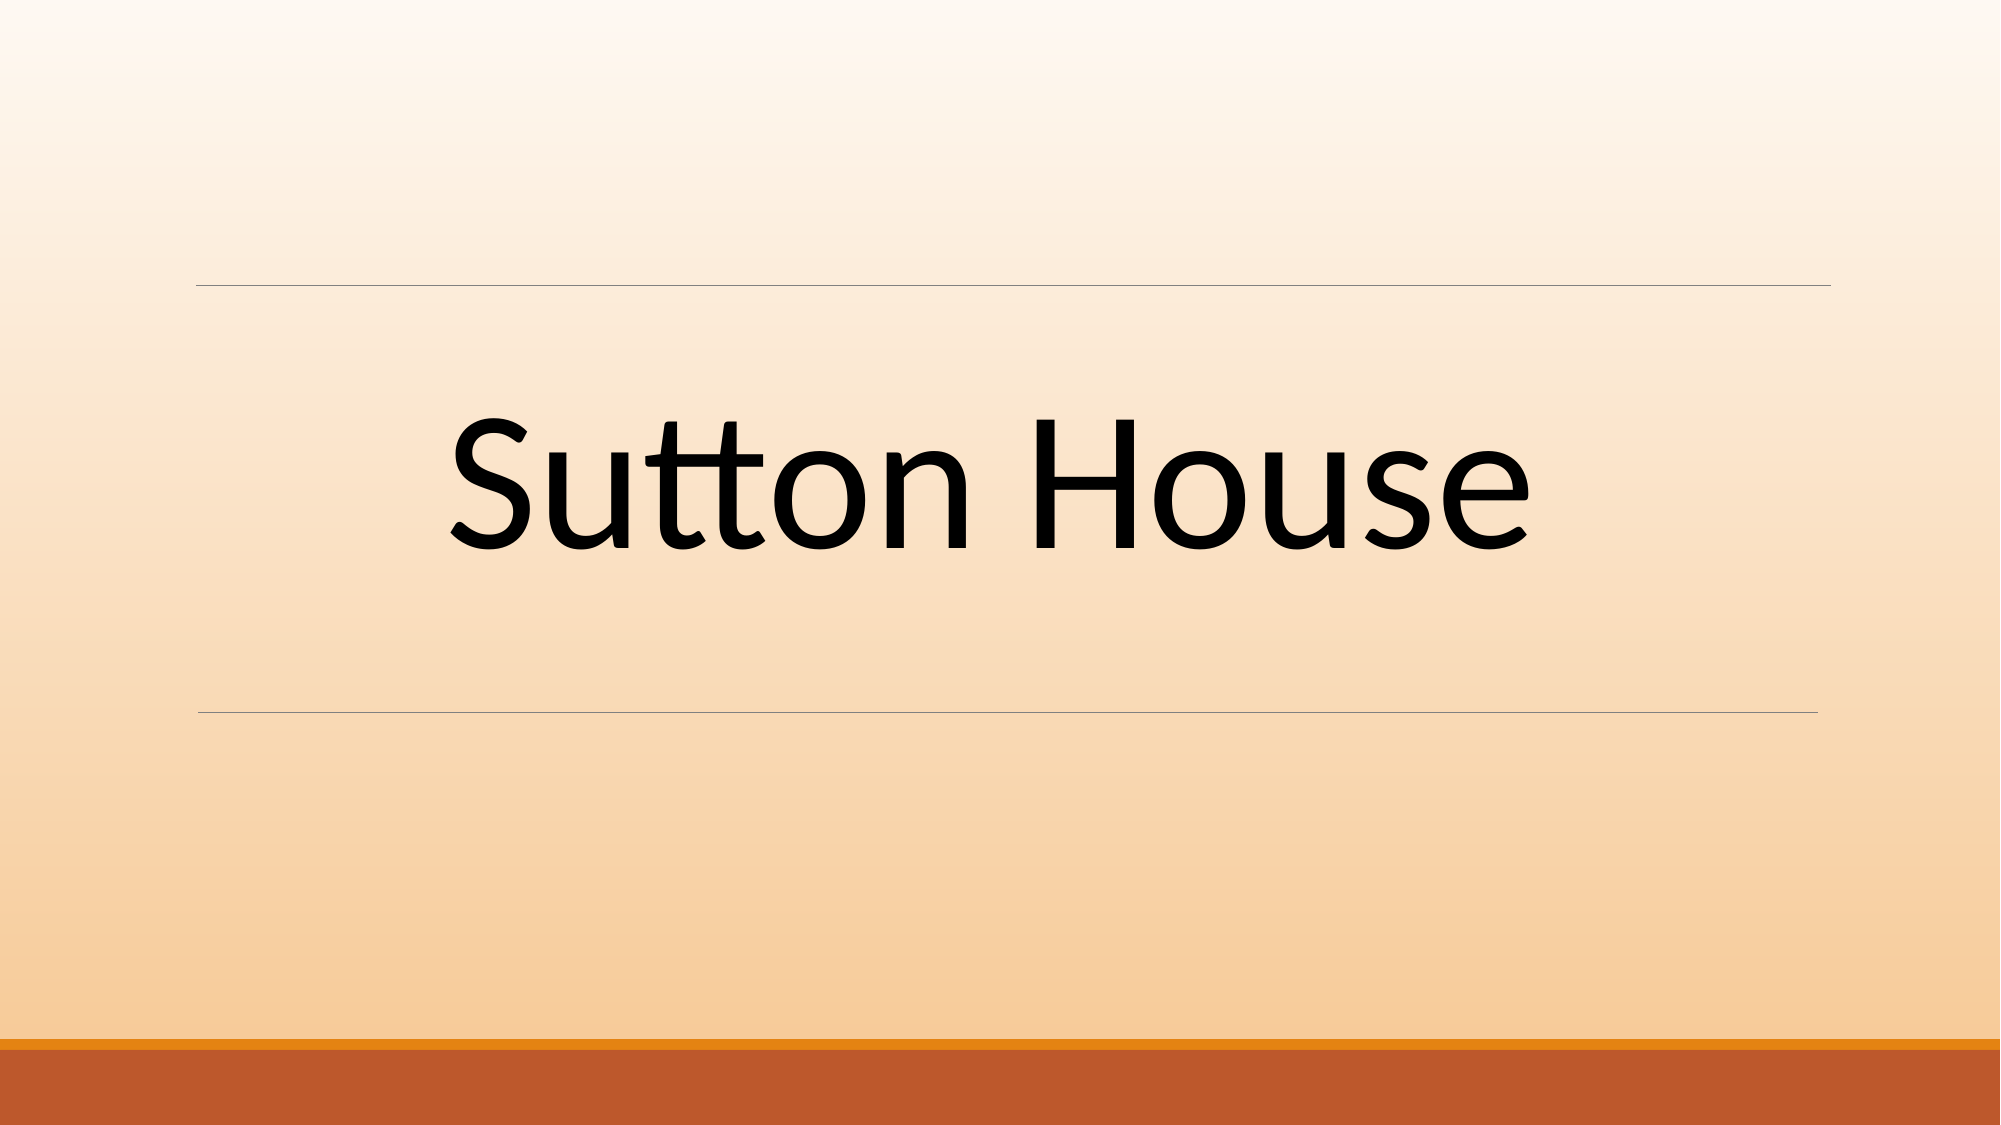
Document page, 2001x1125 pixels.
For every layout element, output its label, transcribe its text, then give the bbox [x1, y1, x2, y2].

text_box Sutton House [273, 341, 1709, 597]
